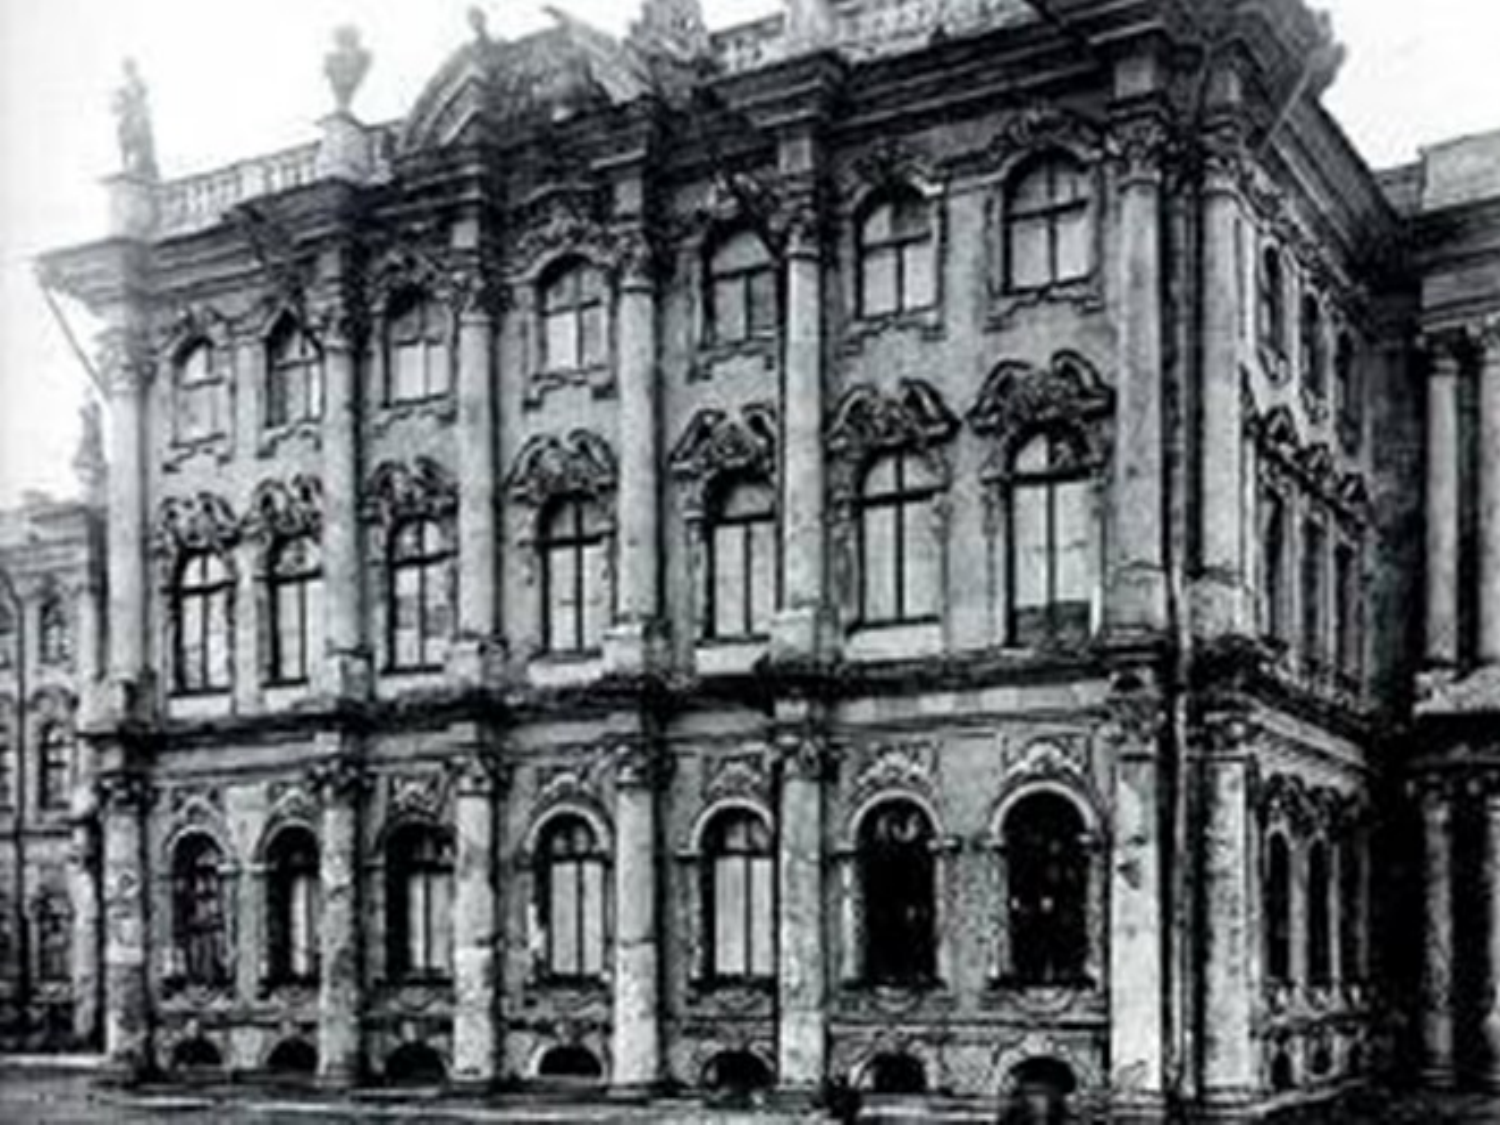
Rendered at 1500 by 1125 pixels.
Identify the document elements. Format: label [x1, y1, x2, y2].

list [0, 0, 1500, 1125]
